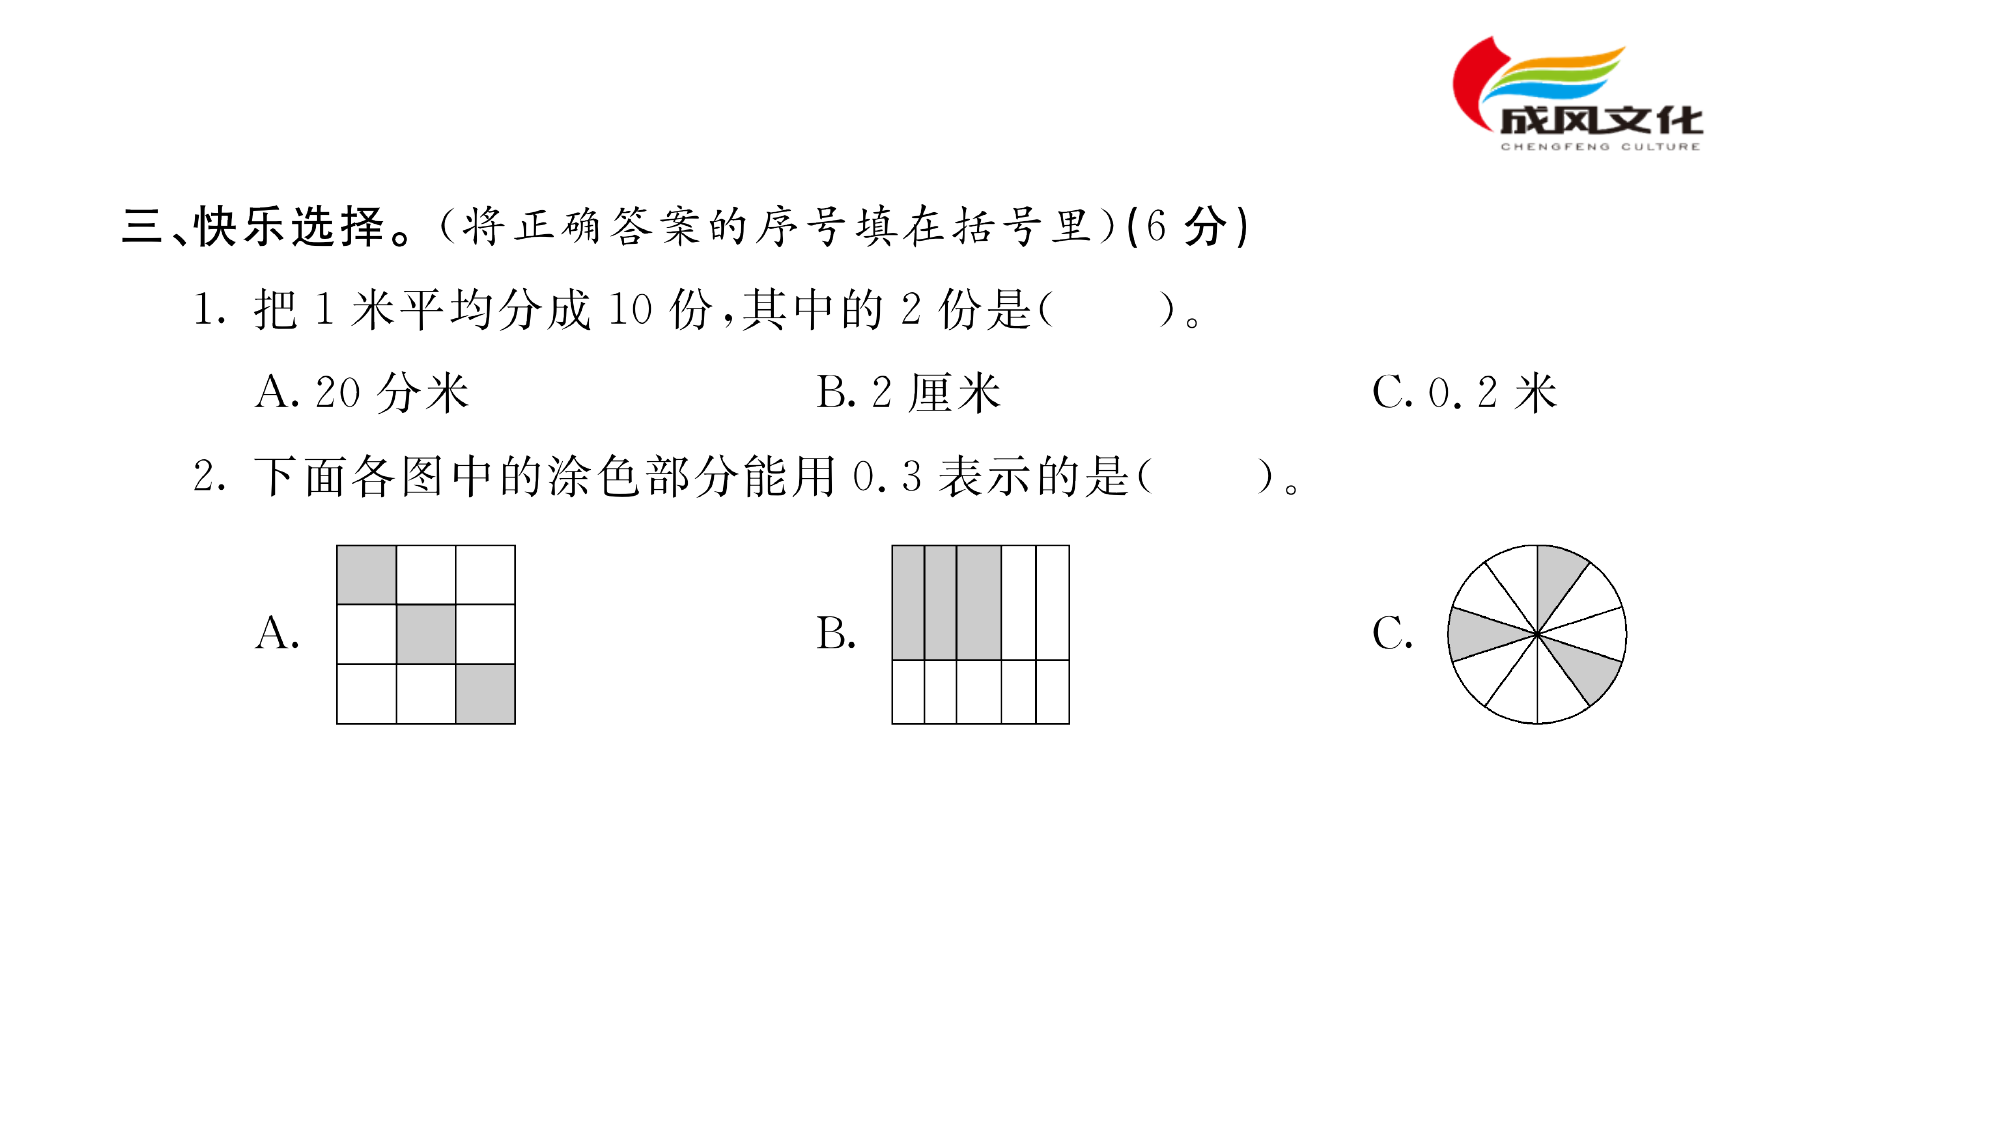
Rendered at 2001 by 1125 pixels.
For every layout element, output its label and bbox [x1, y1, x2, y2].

picture [118, 30, 2000, 750]
